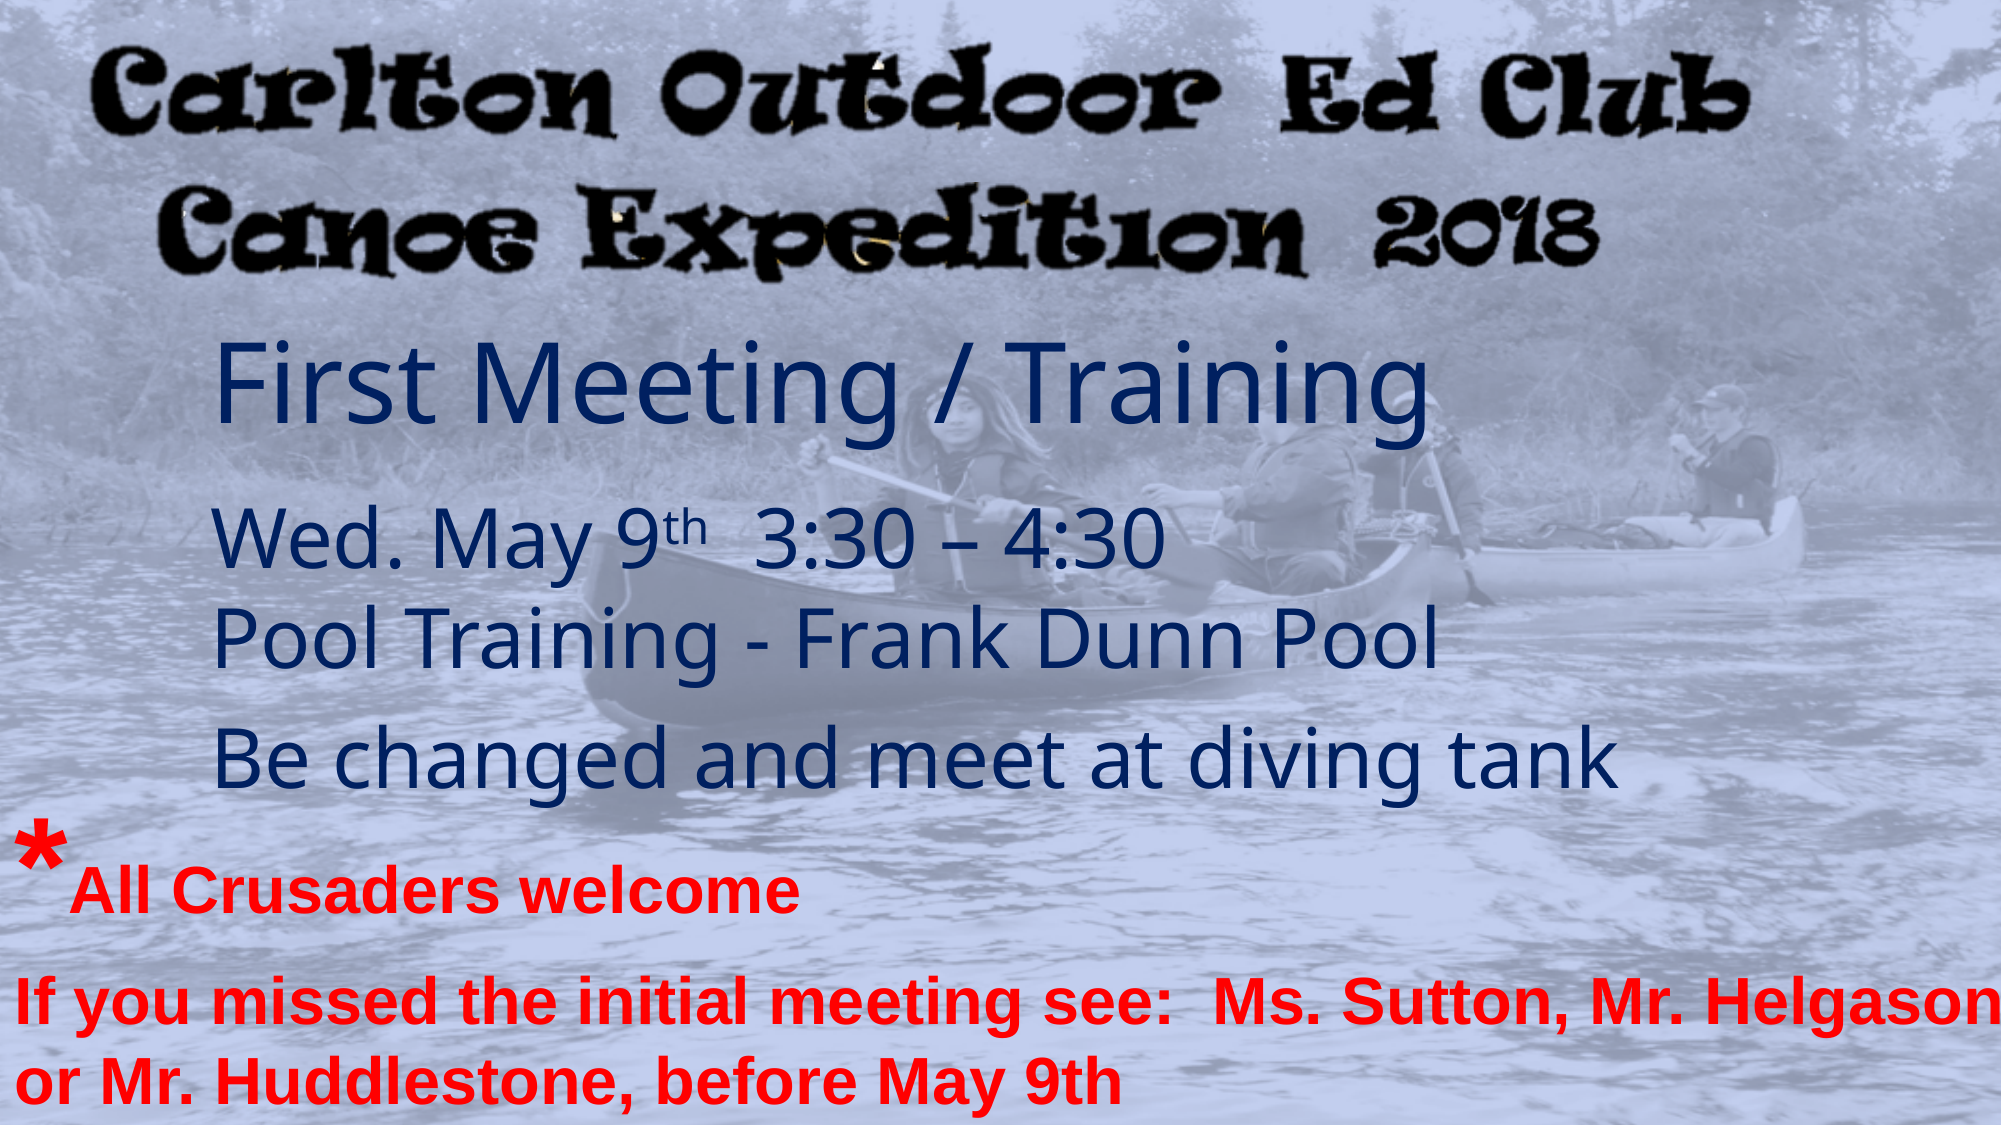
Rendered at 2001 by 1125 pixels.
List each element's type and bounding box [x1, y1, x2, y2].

picture [148, 181, 1320, 290]
list [0, 0, 2000, 1125]
picture [77, 30, 1805, 154]
picture [1356, 192, 1612, 279]
